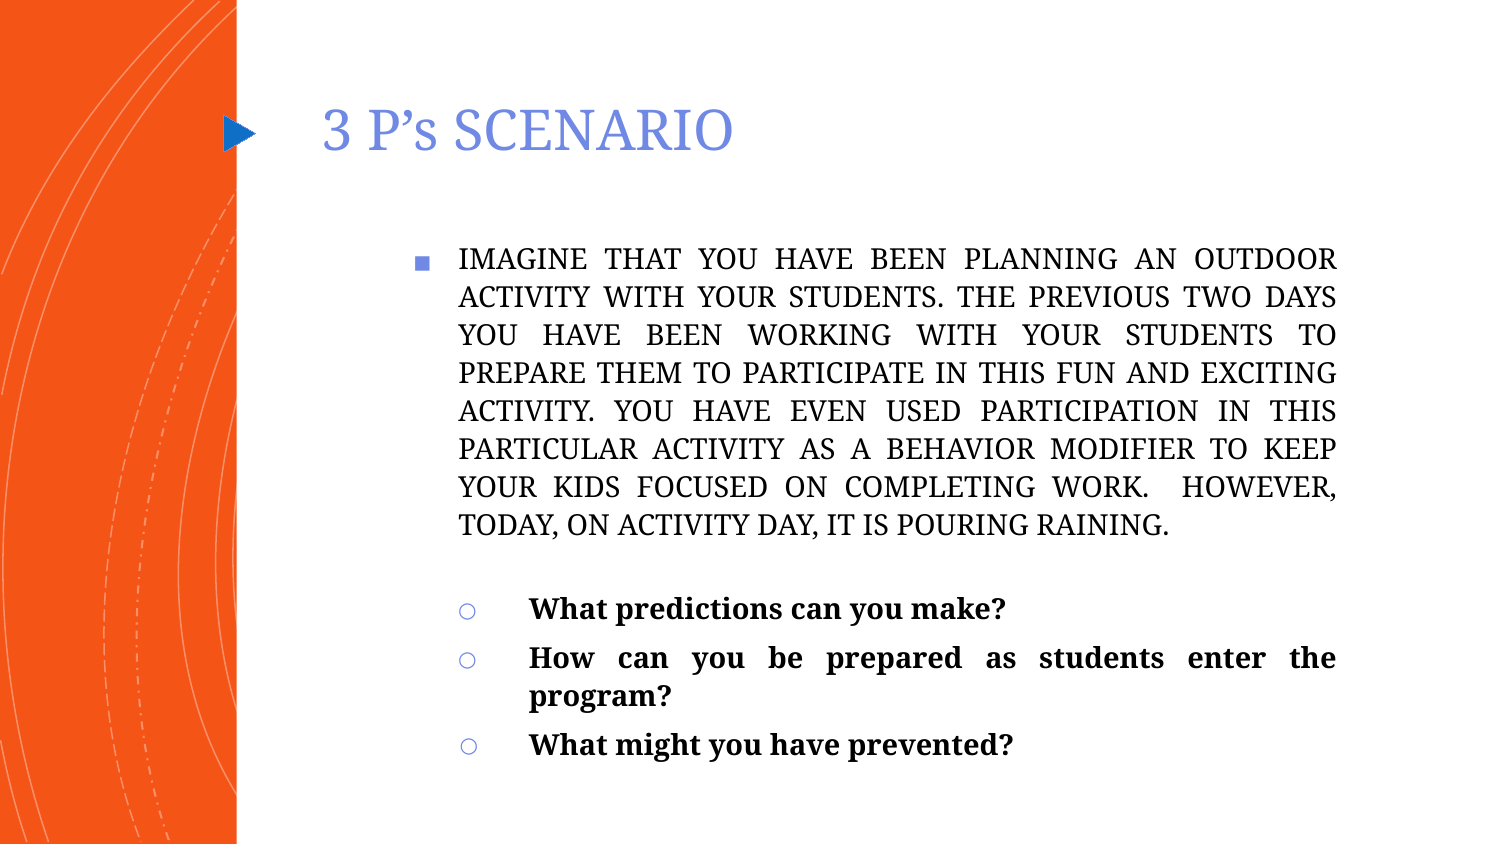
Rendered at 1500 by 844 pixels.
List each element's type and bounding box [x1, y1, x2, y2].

text_box [0, 0, 1498, 844]
